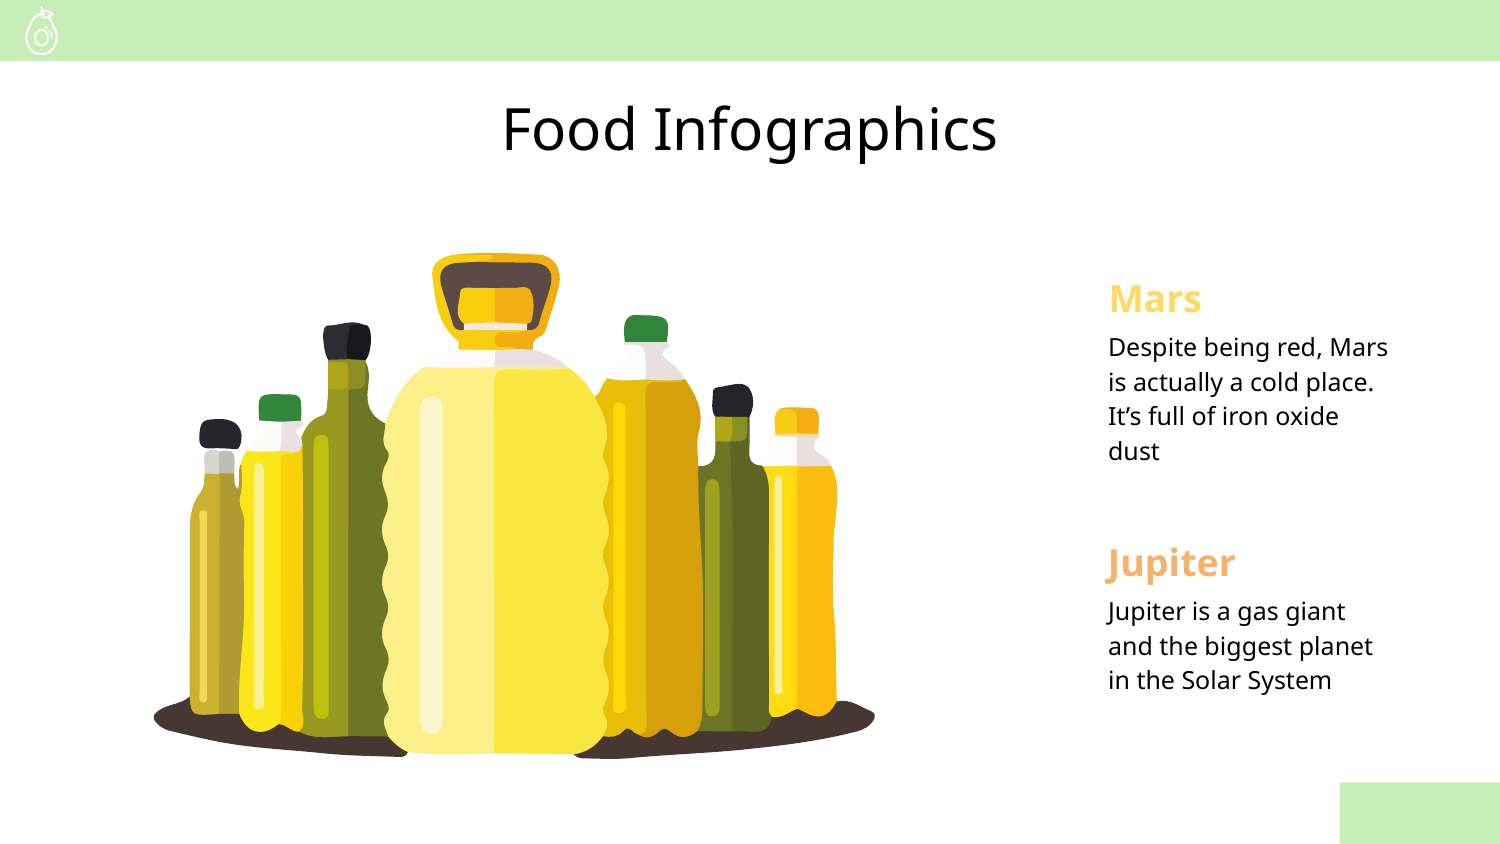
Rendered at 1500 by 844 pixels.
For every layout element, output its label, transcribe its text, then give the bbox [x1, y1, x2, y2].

title Food Infographics [468, 88, 1032, 167]
text_box Mars [1093, 253, 1388, 312]
text_box Jupiter is a gas giant and the biggest planet in the Solar System [1093, 576, 1405, 701]
text_box Despite being red, Mars is actually a cold place. It’s full of iron oxide dust [1093, 312, 1405, 437]
text_box Jupiter [1092, 517, 1387, 597]
picture [153, 253, 876, 759]
